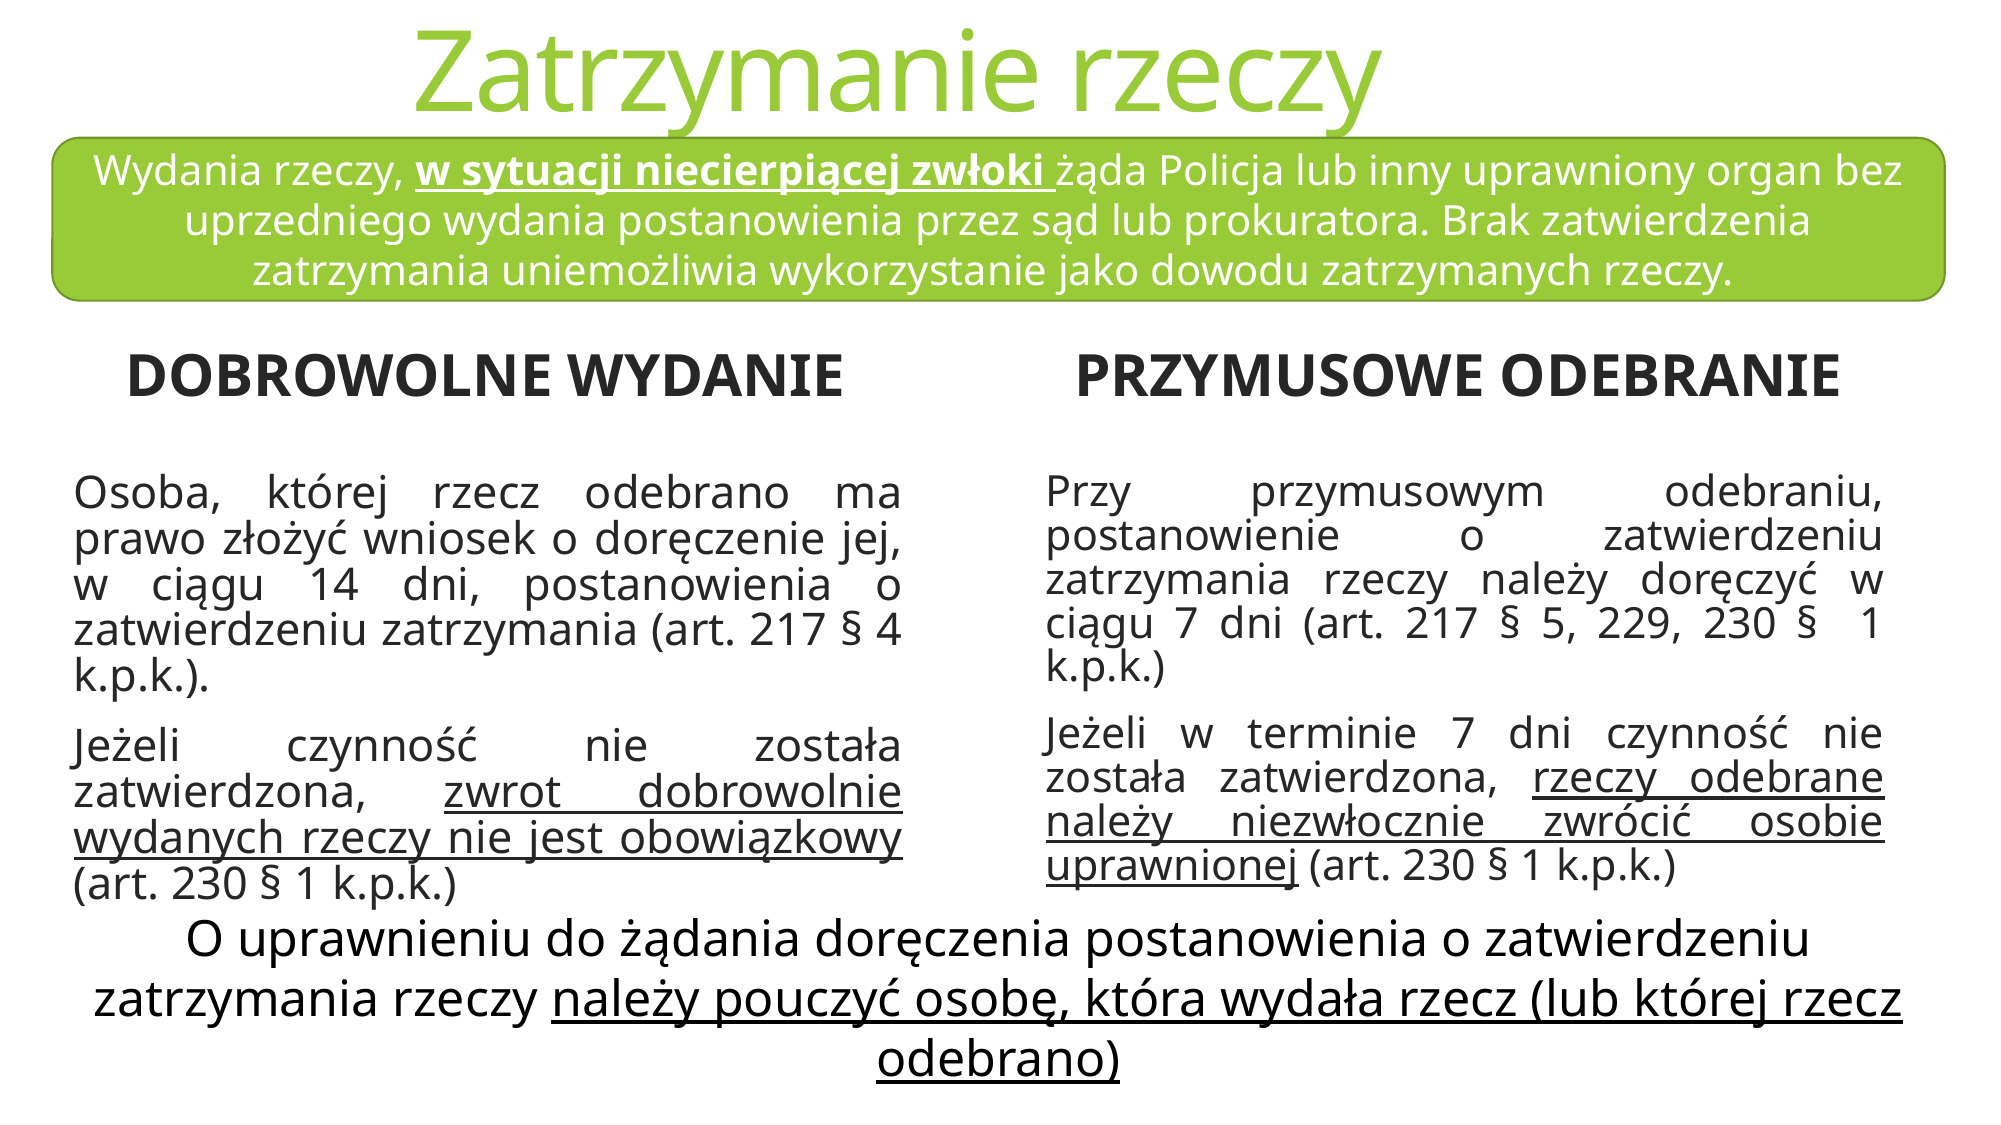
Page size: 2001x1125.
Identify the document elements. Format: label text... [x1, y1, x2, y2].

text_box Wydania rzeczy, w sytuacji niecierpiącej zwłoki żąda Policja lub inny uprawniony organ bez uprzedniego wydania postanowienia przez sąd lub prokuratora. Brak zatwierdzenia zatrzymania uniemożliwia wykorzystanie jako dowodu zatrzymanych rzeczy. [51, 136, 1946, 302]
list Dobrowolne wydanie [52, 326, 919, 432]
title Zatrzymanie rzeczy [113, 0, 1709, 136]
text_box O uprawnieniu do żądania doręczenia postanowienia o zatwierdzeniu zatrzymania rzeczy należy pouczyć osobę, która wydała rzecz (lub której rzecz odebrano) [52, 898, 1945, 1094]
list Przymusowe odebranie [1016, 326, 1900, 432]
list Przy przymusowym odebraniu, postanowienie o zatwierdzeniu zatrzymania rzeczy należy doręczyć w ciągu 7 dni (art. 217 § 5, 229, 230 § 1 k.p.k.) Jeżeli w terminie 7 dni czynność nie została zatwierdzona, rzeczy odebrane należy niezwłocznie zwrócić osobie uprawnionej (art. 230 § 1 k.p.k.) [1016, 464, 1900, 898]
list Osoba, której rzecz odebrano ma prawo złożyć wniosek o doręczenie jej, w ciągu 14 dni, postanowienia o zatwierdzeniu zatrzymania (art. 217 § 4 k.p.k.). Jeżeli czynność nie została zatwierdzona, zwrot dobrowolnie wydanych rzeczy nie jest obowiązkowy (art. 230 § 1 k.p.k.) [45, 464, 919, 920]
